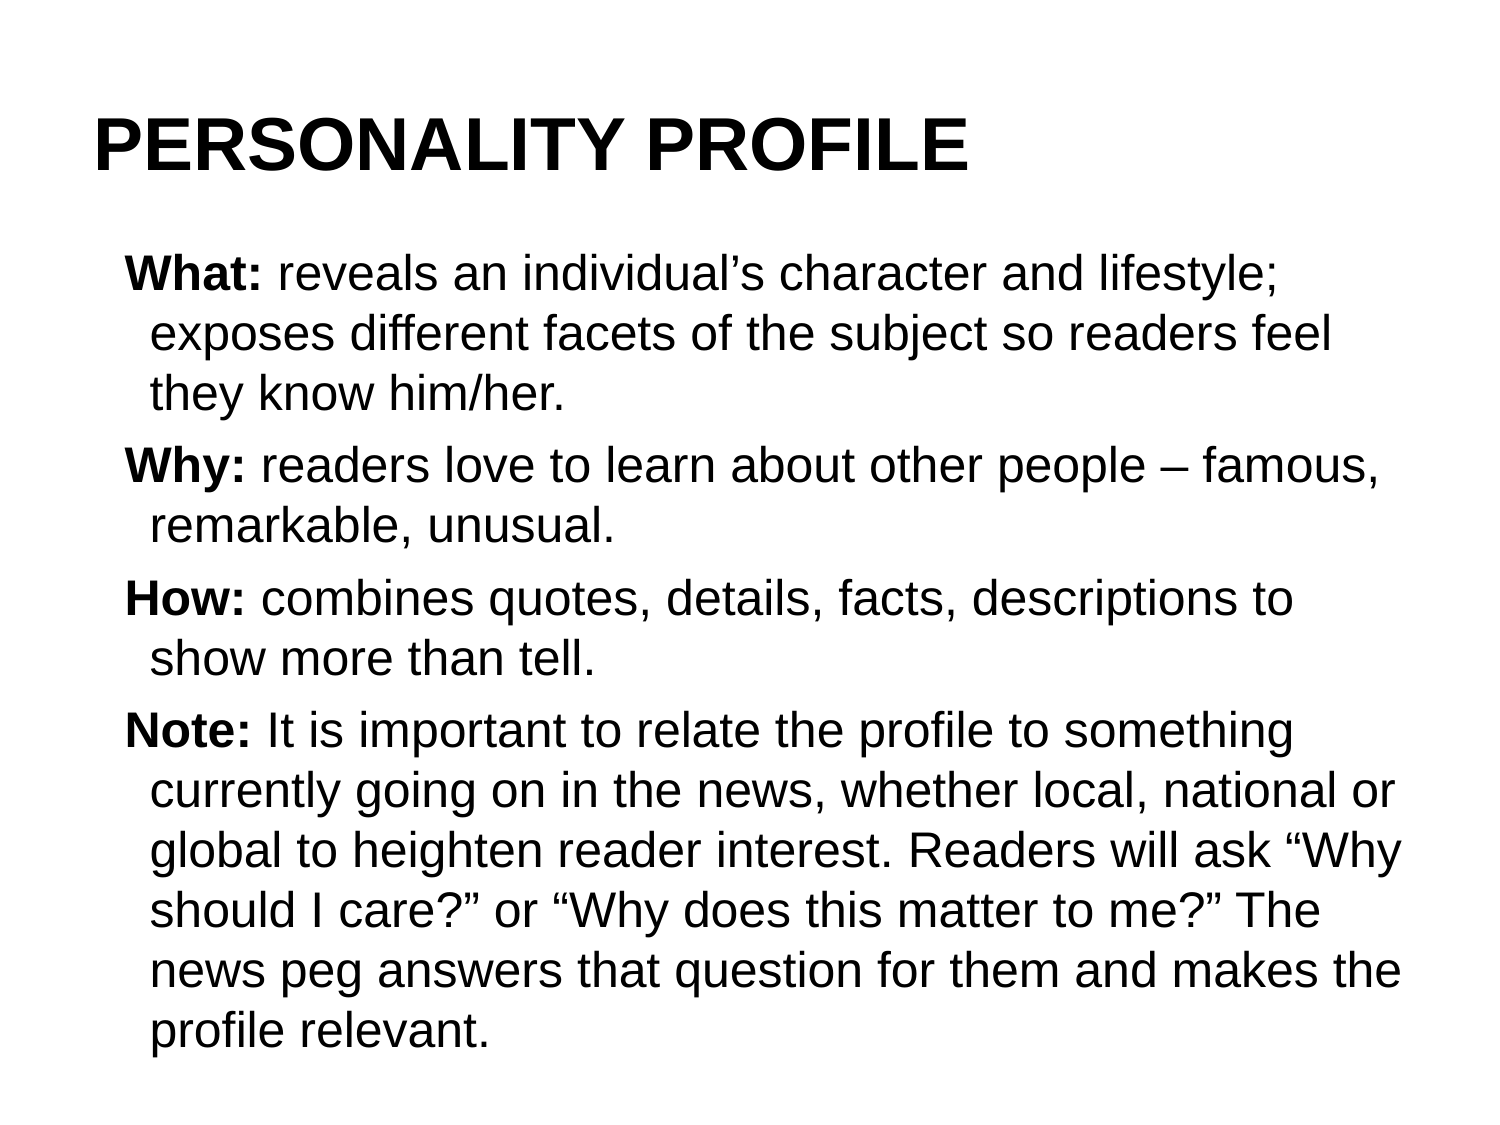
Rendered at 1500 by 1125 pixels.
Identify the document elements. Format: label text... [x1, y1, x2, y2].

list What: reveals an individual’s character and lifestyle; exposes different facets of the subject so readers feel they know him/her. Why: readers love to learn about other people – famous, remarkable, unusual. How: combines quotes, details, facts, descriptions to show more than tell. Note: It is important to relate the profile to something currently going on in the news, whether local, national or global to heighten reader interest. Readers will ask “Why should I care?” or “Why does this matter to me?” The news peg answers that question for them and makes the profile relevant. [78, 224, 1425, 1088]
title PERSONALITY PROFILE [78, 62, 1429, 200]
